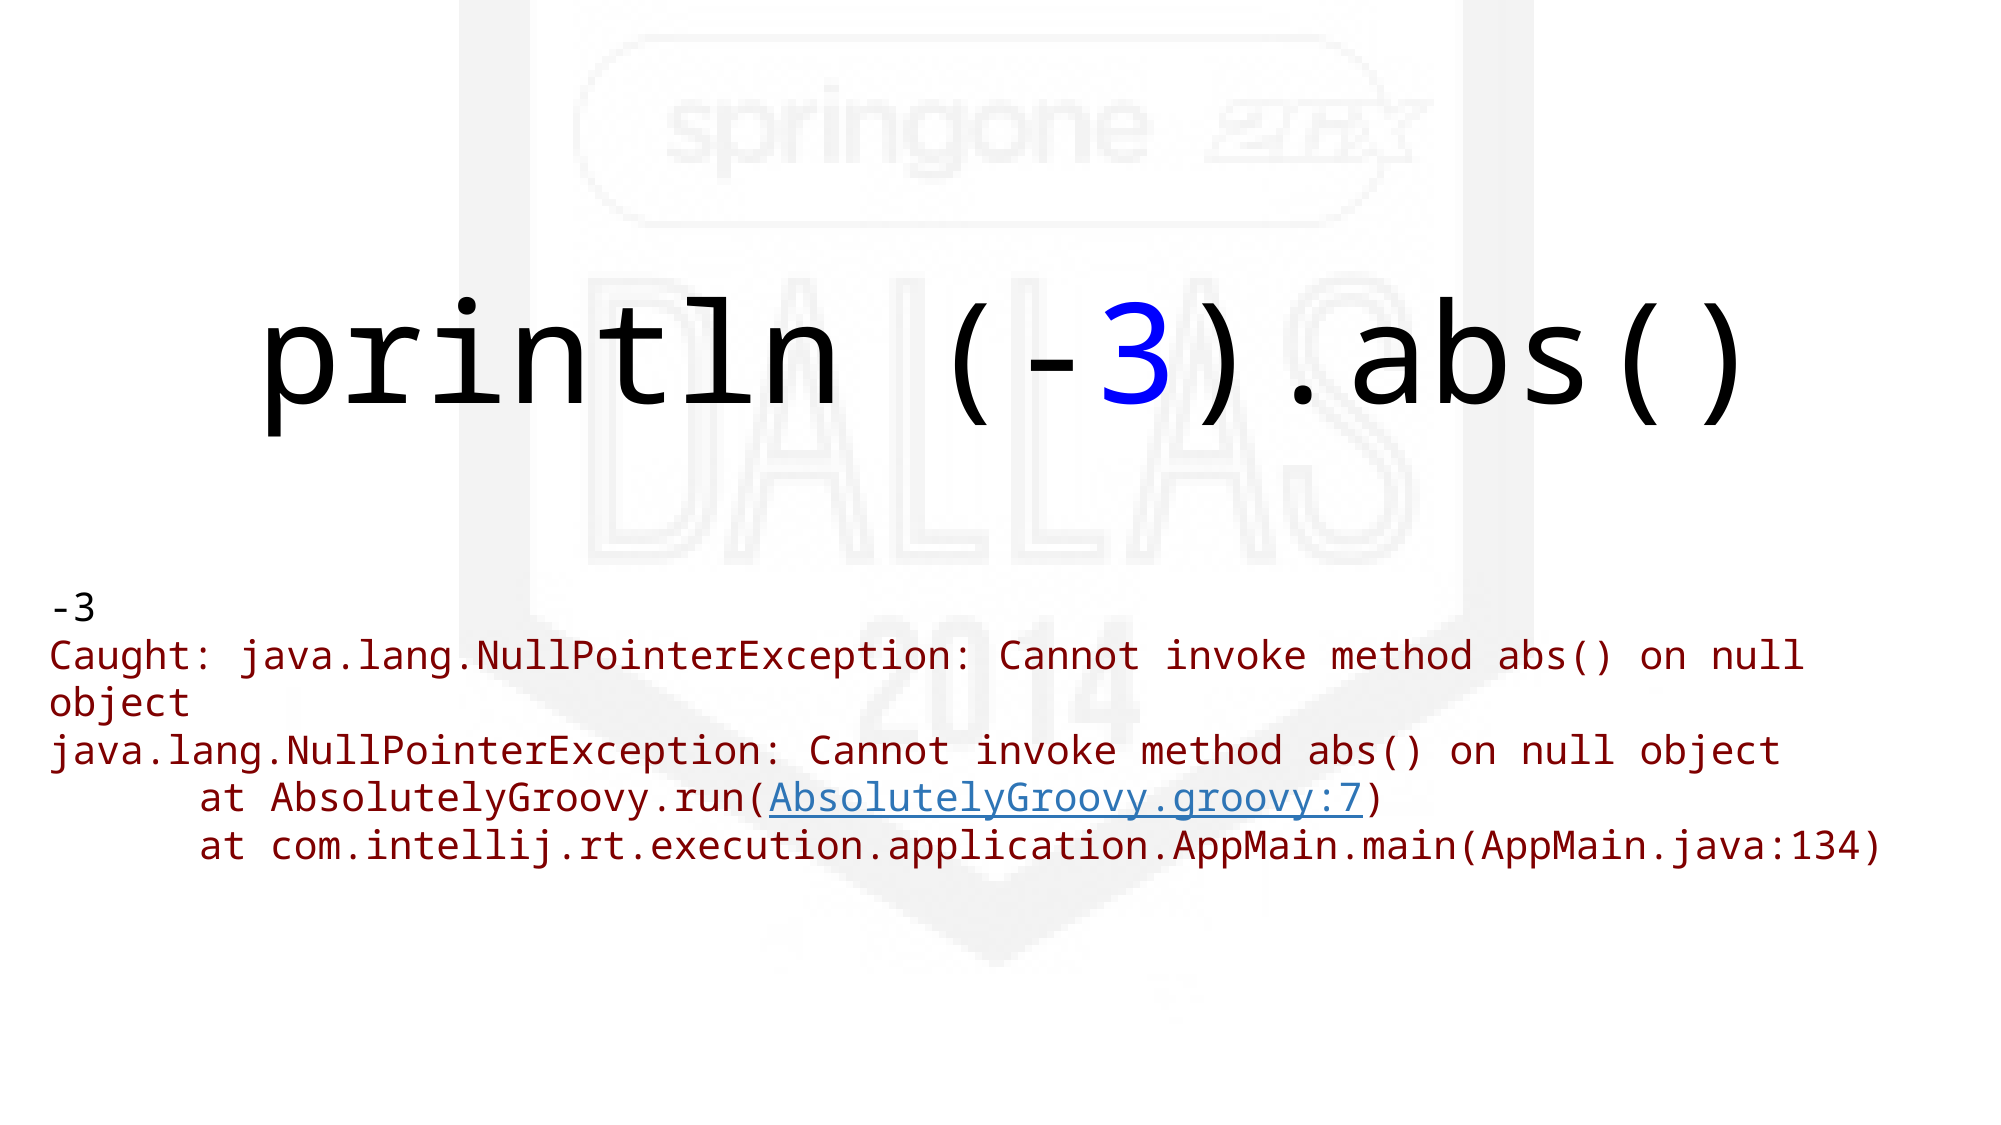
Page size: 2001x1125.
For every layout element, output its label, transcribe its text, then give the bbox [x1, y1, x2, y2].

text_box println (-3).abs() [242, 256, 1780, 440]
text_box -3 Caught: java.lang.NullPointerException: Cannot invoke method abs() on null object java.lang.NullPointerException: Cannot invoke method abs() on null object at AbsolutelyGroovy.run(AbsolutelyGroovy.groovy:7) at com.intellij.rt.execution.application.AppMain.main(AppMain.java:134) [33, 574, 1949, 875]
